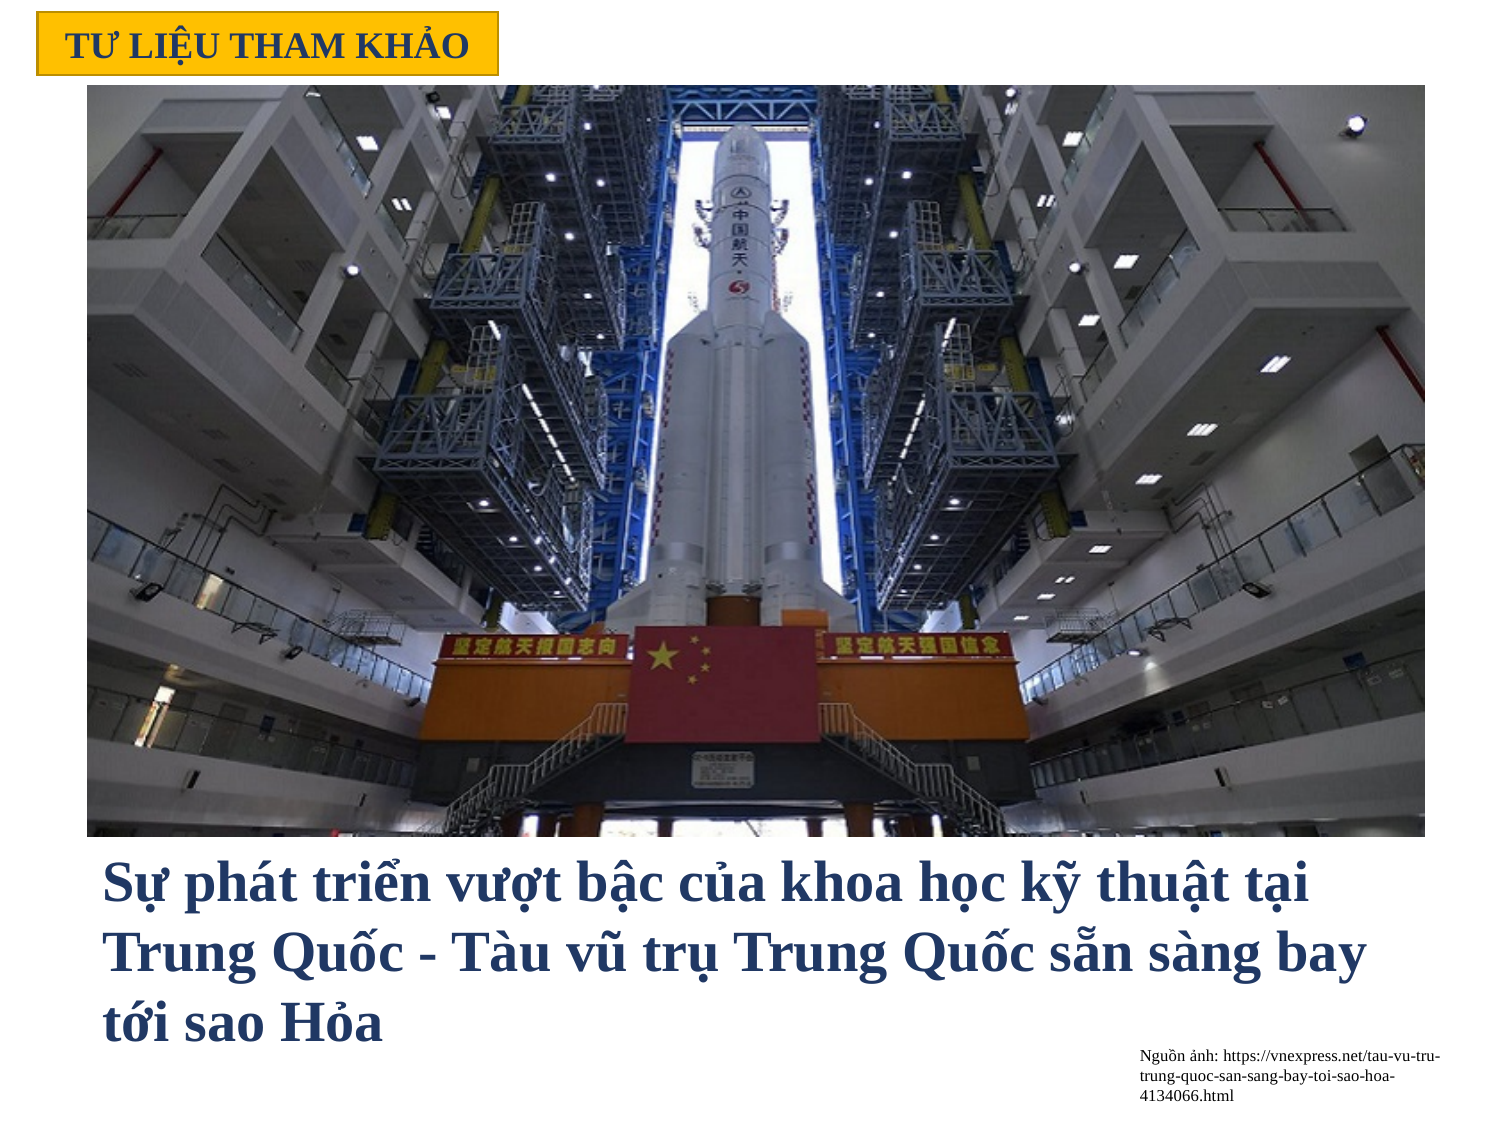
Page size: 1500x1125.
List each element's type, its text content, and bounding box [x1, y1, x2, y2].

text_box Nguồn ảnh: https://vnexpress.net/tau-vu-tru-trung-quoc-san-sang-bay-toi-sao-hoa-4134066.html [1407, 1037, 1486, 1113]
text_box TƯ LIỆU THAM KHẢO [36, 11, 499, 76]
picture [87, 85, 1425, 837]
text_box Sự phát triển vượt bậc của khoa học kỹ thuật tại Trung Quốc - Tàu vũ trụ Trung Quốc sẵn sàng bay tới sao Hỏa [87, 837, 1407, 1125]
